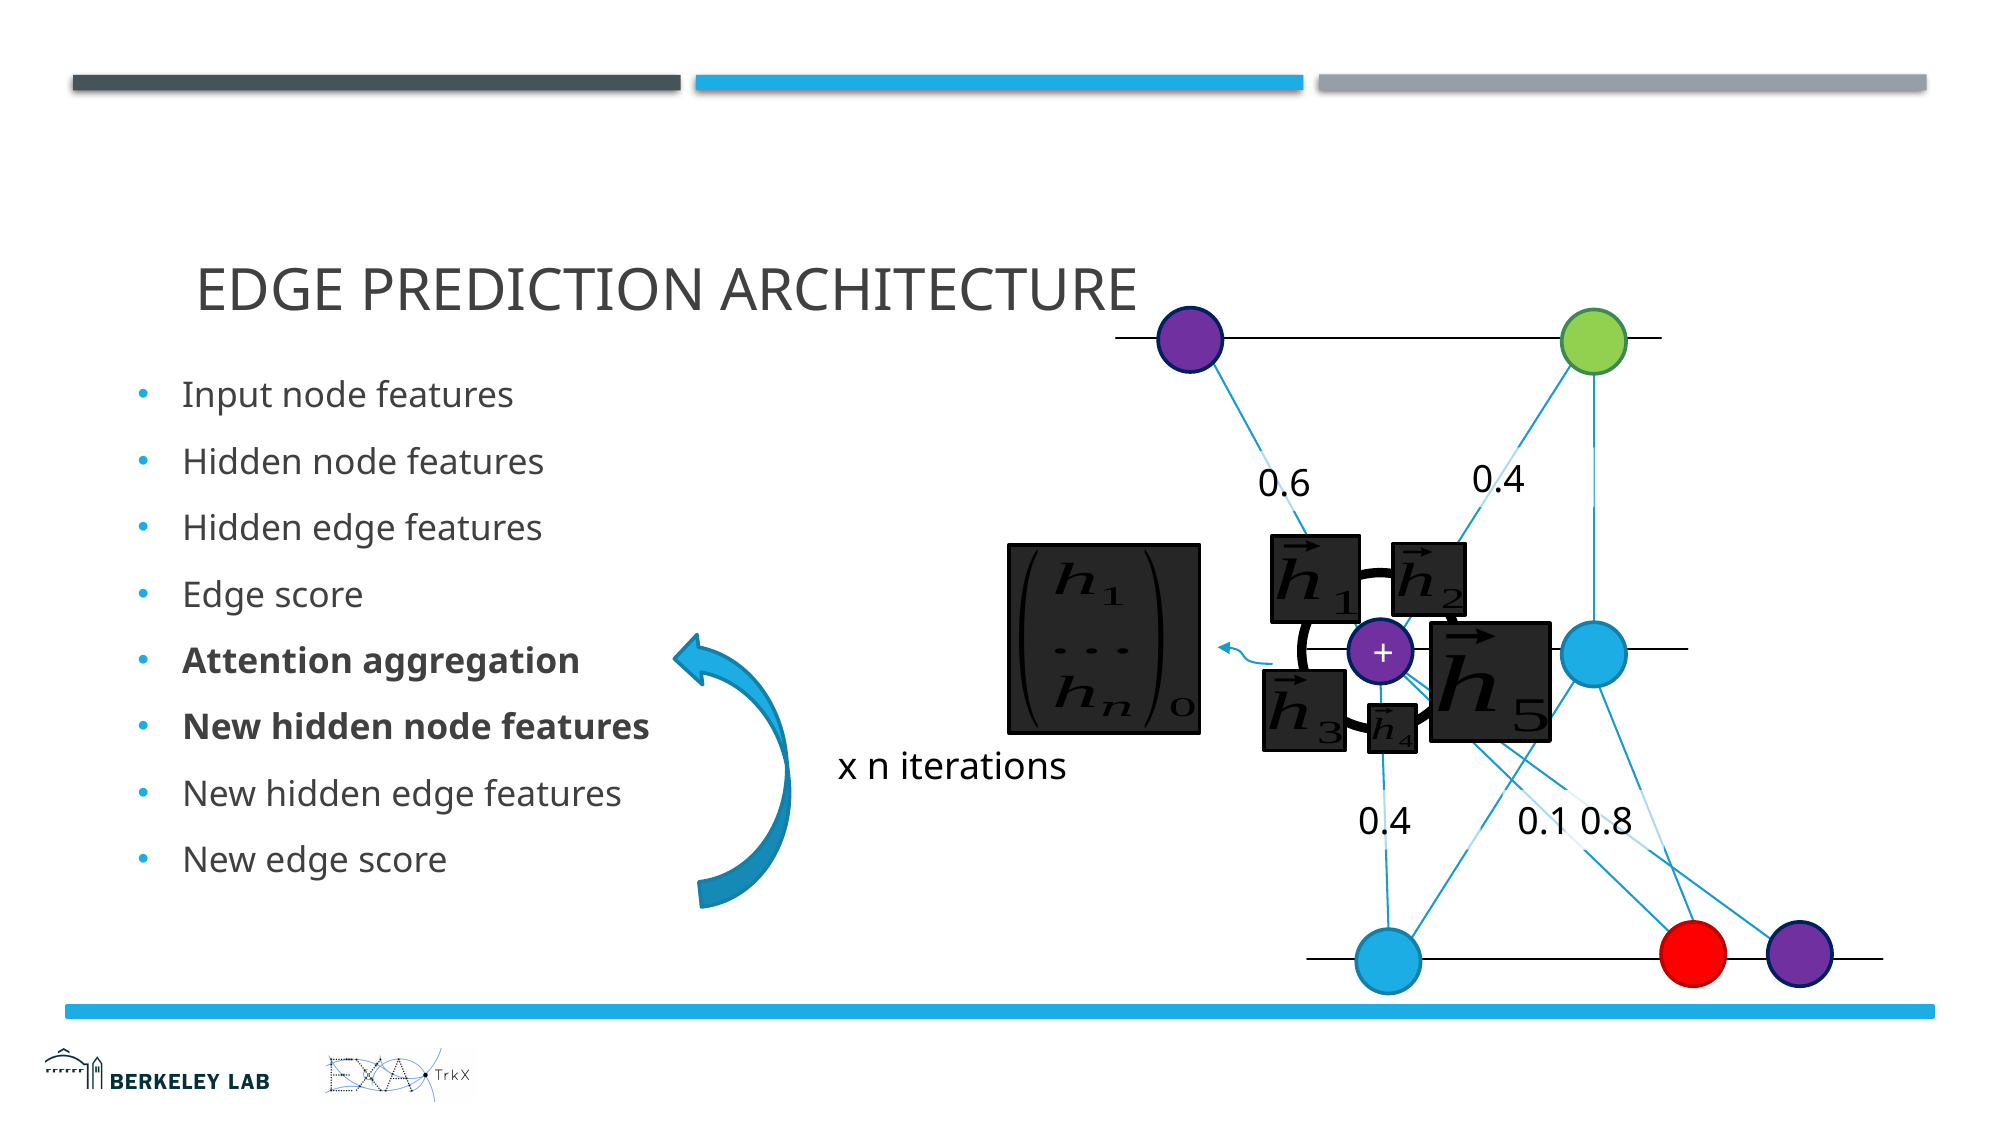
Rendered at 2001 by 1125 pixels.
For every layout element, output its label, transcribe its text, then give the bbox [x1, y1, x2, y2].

title edge prediction architecture [180, 112, 1906, 330]
list Input node features Hidden node features Hidden edge features Edge score Attention aggregation New hidden node features New hidden edge features New edge score [122, 307, 1844, 1125]
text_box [1217, 646, 1273, 665]
text_box [672, 632, 792, 909]
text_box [1115, 307, 1884, 994]
picture [45, 1048, 122, 1089]
text_box x n iterations [822, 734, 1109, 795]
